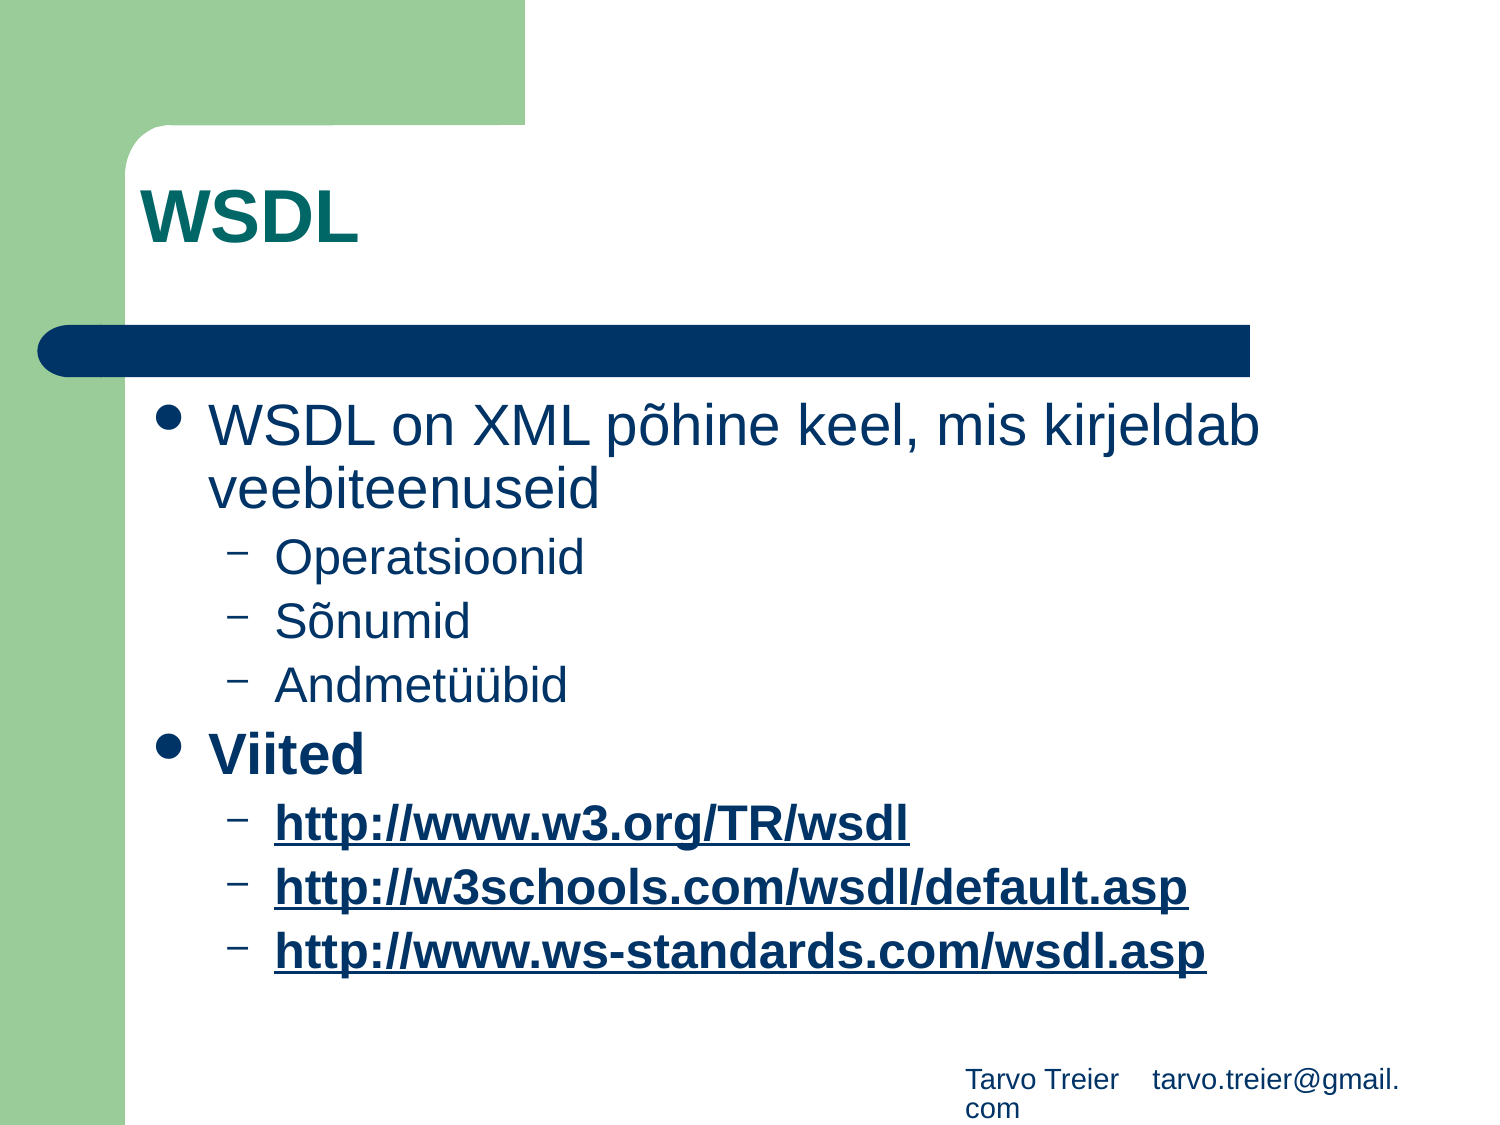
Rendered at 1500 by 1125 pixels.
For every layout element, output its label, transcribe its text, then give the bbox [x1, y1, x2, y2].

title WSDL [124, 124, 1426, 313]
list WSDL on XML põhine keel, mis kirjeldab veebiteenuseid Operatsioonid Sõnumid Andmetüübid Viited http://www.w3.org/TR/wsdl http://w3schools.com/wsdl/default.asp http://www.ws-standards.com/wsdl.asp [137, 387, 1400, 999]
footer Tarvo Treier tarvo.treier@gmail.com [949, 1024, 1426, 1104]
